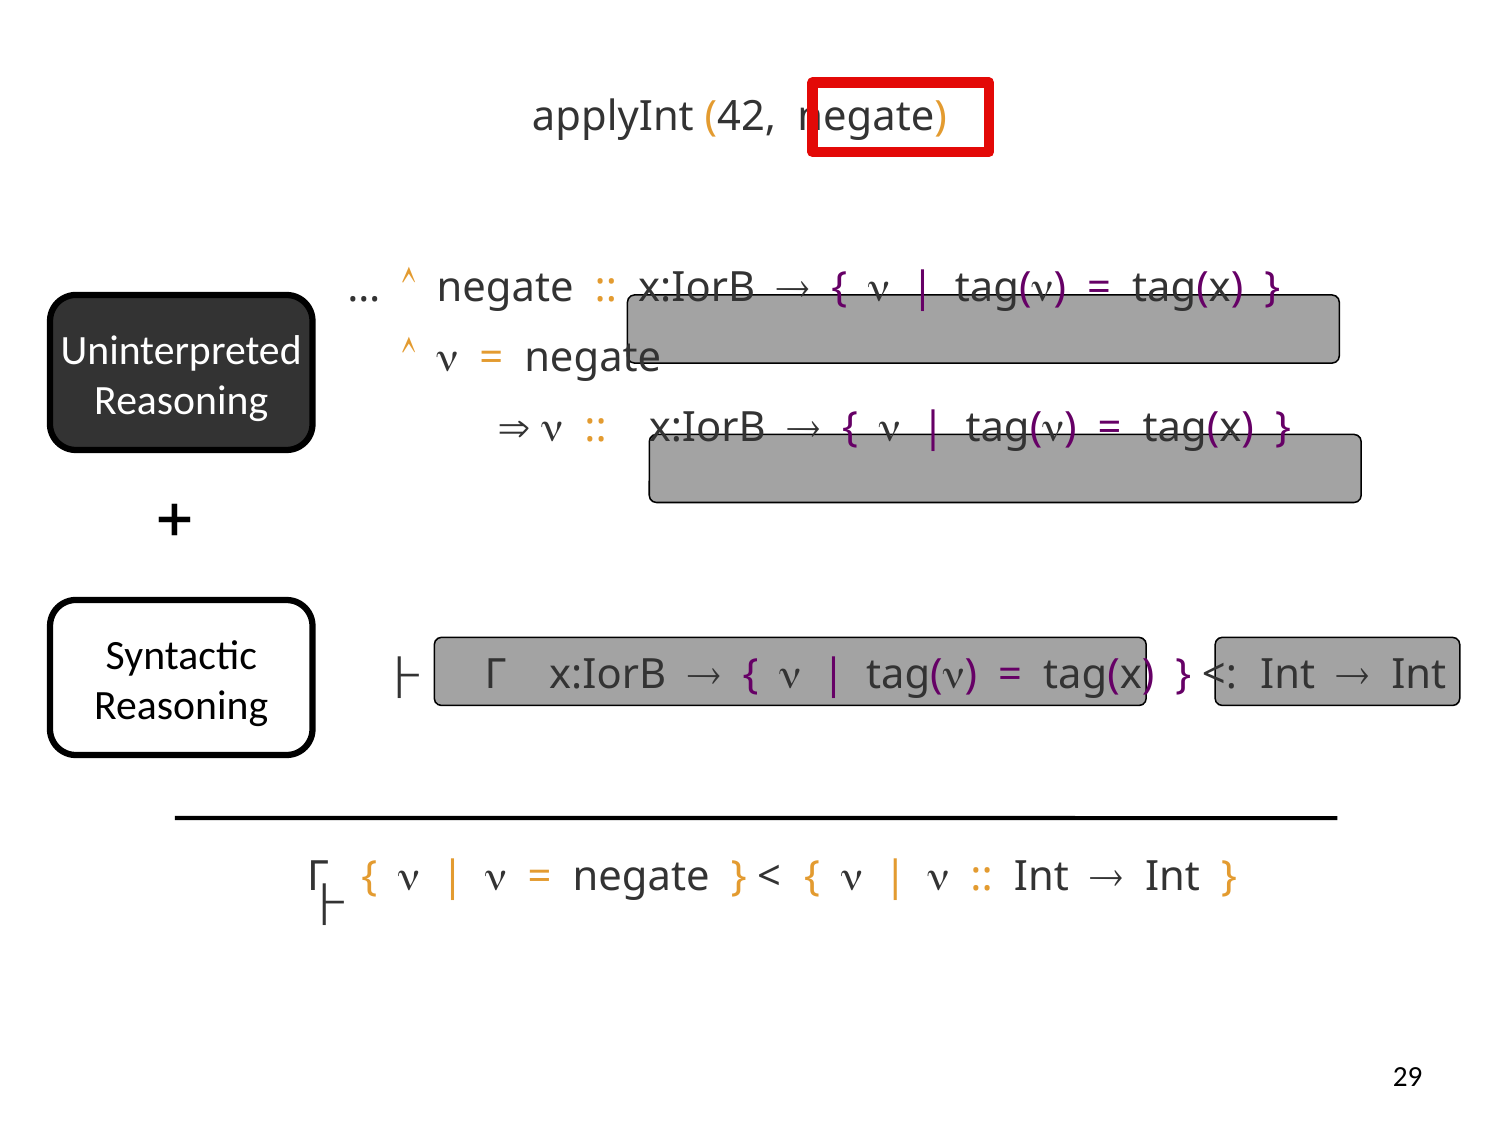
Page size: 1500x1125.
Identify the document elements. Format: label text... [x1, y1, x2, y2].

slide_number 29 [1074, 1024, 1438, 1101]
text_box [49, 464, 1468, 756]
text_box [456, 74, 1044, 153]
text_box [49, 287, 1365, 463]
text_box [174, 817, 1338, 938]
